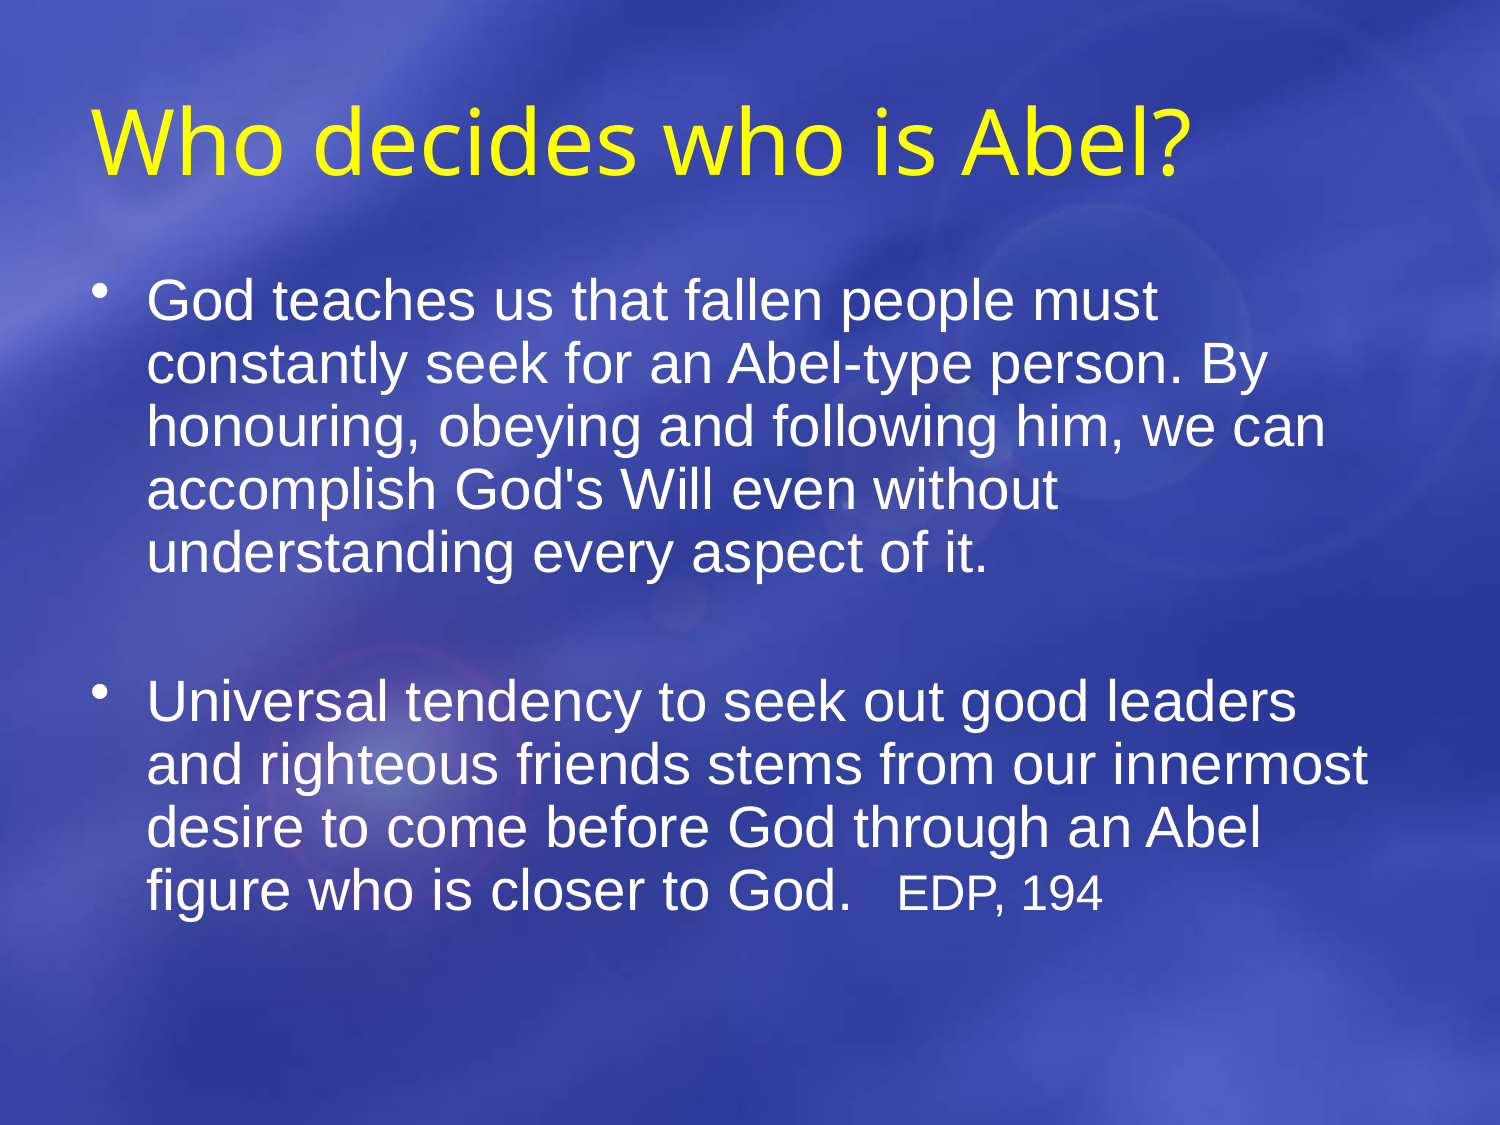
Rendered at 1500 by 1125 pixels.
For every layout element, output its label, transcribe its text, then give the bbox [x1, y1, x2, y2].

title Who decides who is Abel? [74, 44, 1426, 233]
list God teaches us that fallen people must constantly seek for an Abel-type person. By honouring, obeying and following him, we can accomplish God's Will even without understanding every aspect of it. Universal tendency to seek out good leaders and righteous friends stems from our innermost desire to come before God through an Abel figure who is closer to God. EDP, 194 [74, 262, 1426, 1006]
picture [0, 0, 1500, 1125]
